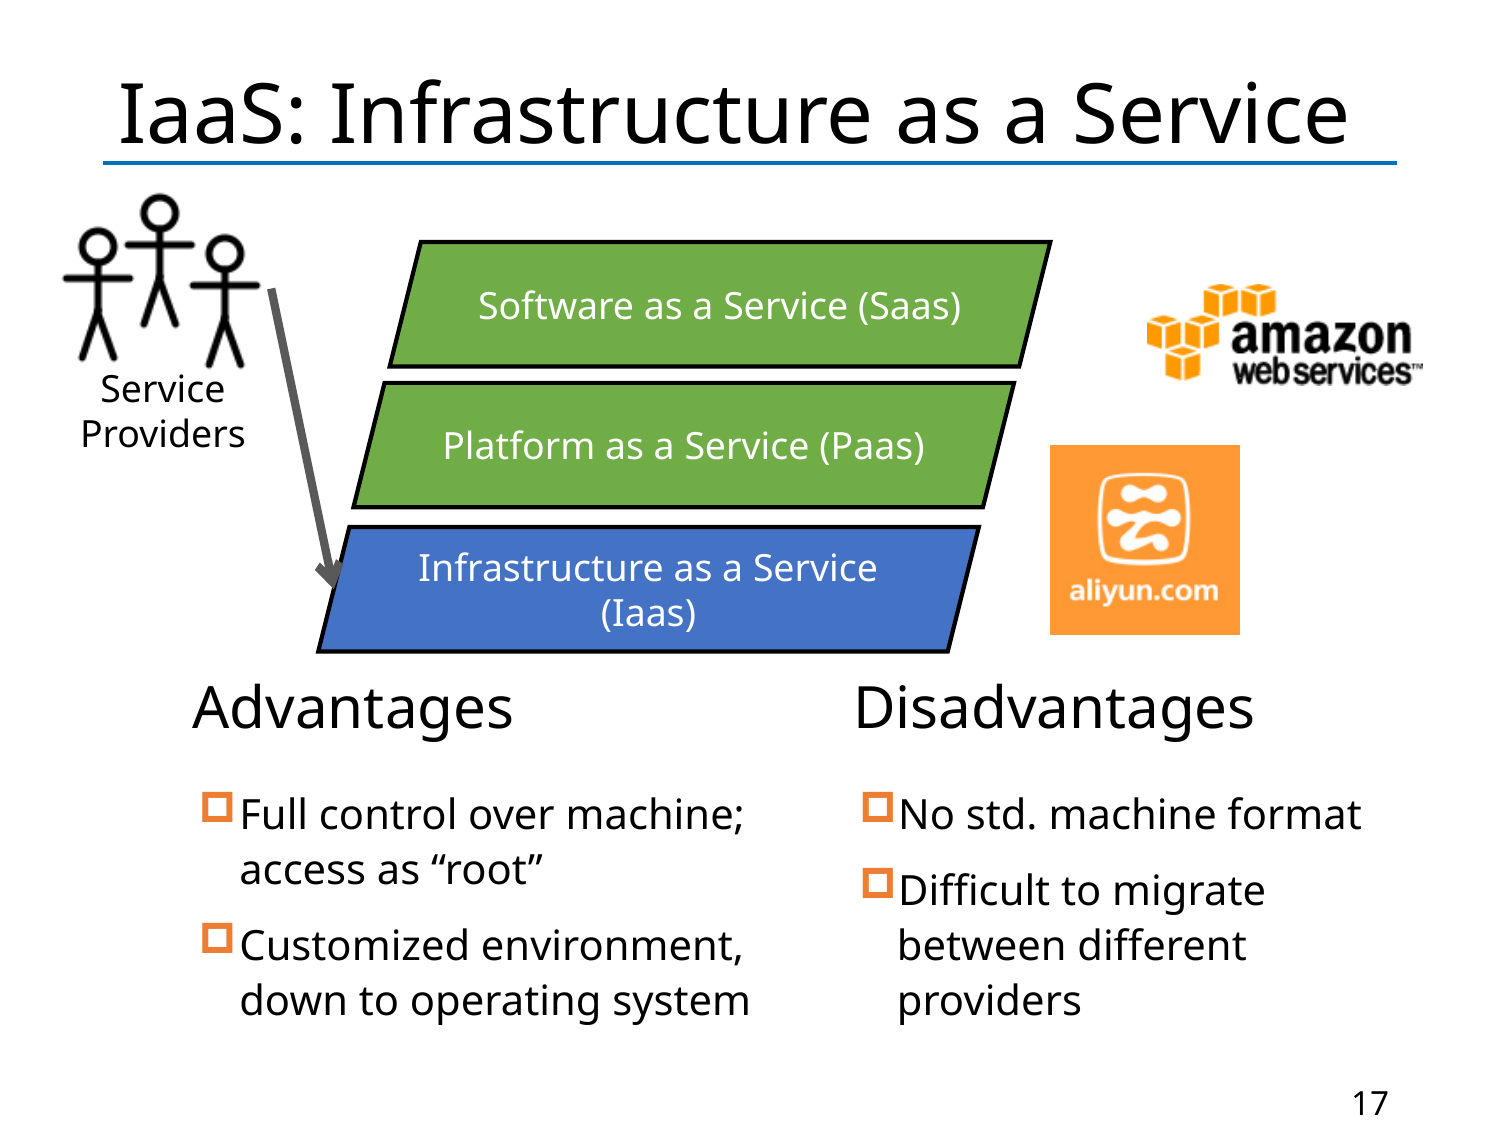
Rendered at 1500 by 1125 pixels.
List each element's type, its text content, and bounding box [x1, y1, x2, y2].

text_box Infrastructure as a Service (Iaas) [317, 526, 980, 653]
list Full control over machine; access as “root” Customized environment, down to operating system [183, 774, 769, 1074]
picture [49, 181, 272, 396]
text_box Platform as a Service (Paas) [352, 382, 1015, 508]
text_box Advantages [177, 670, 763, 815]
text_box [271, 288, 334, 590]
title IaaS: Infrastructure as a Service [103, 38, 1397, 194]
text_box Software as a Service (Saas) [389, 241, 1051, 368]
picture [1147, 284, 1423, 386]
picture [1050, 445, 1240, 635]
text_box Service Providers [51, 396, 271, 463]
text_box Disadvantages [838, 670, 1424, 815]
list No std. machine format Difficult to migrate between different providers [844, 774, 1430, 1074]
